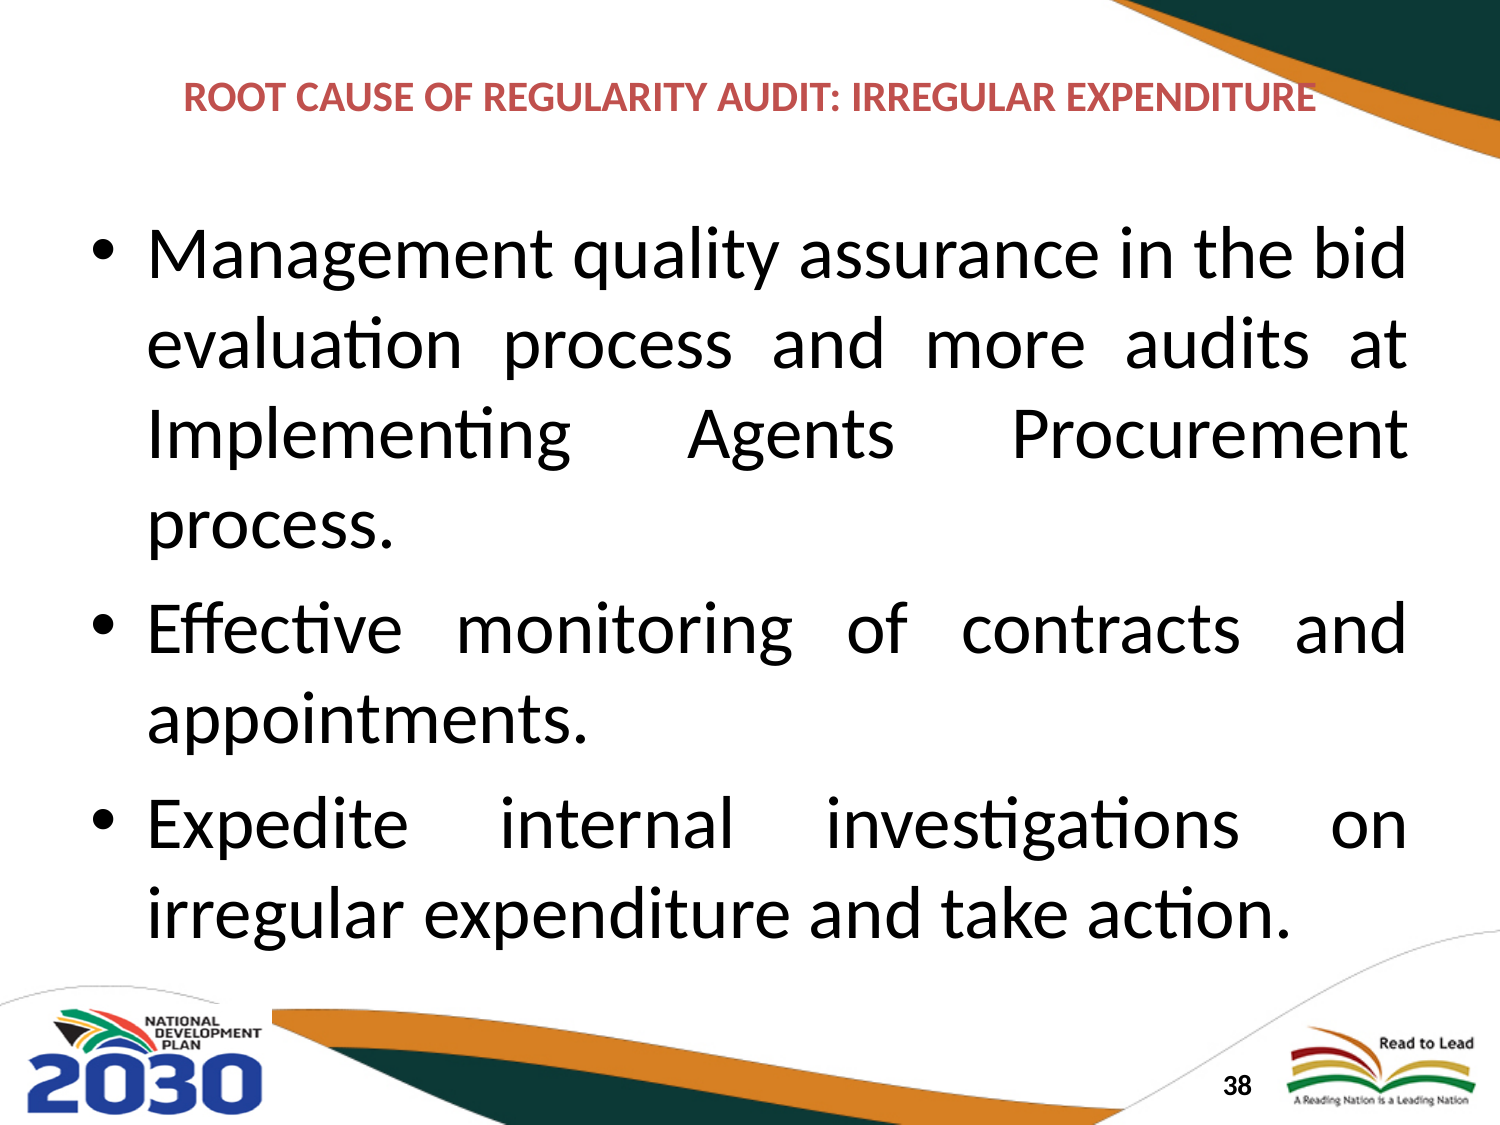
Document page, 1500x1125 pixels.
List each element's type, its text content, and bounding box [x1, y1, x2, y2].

text_box 38 [1207, 1058, 1268, 1109]
title ROOT CAUSE OF REGULARITY AUDIT: IRREGULAR EXPENDITURE [75, 0, 1425, 188]
picture [0, 0, 1500, 1125]
list Management quality assurance in the bid evaluation process and more audits at Implementing Agents Procurement process. Effective monitoring of contracts and appointments. Expedite internal investigations on irregular expenditure and take action. [75, 196, 1425, 1005]
